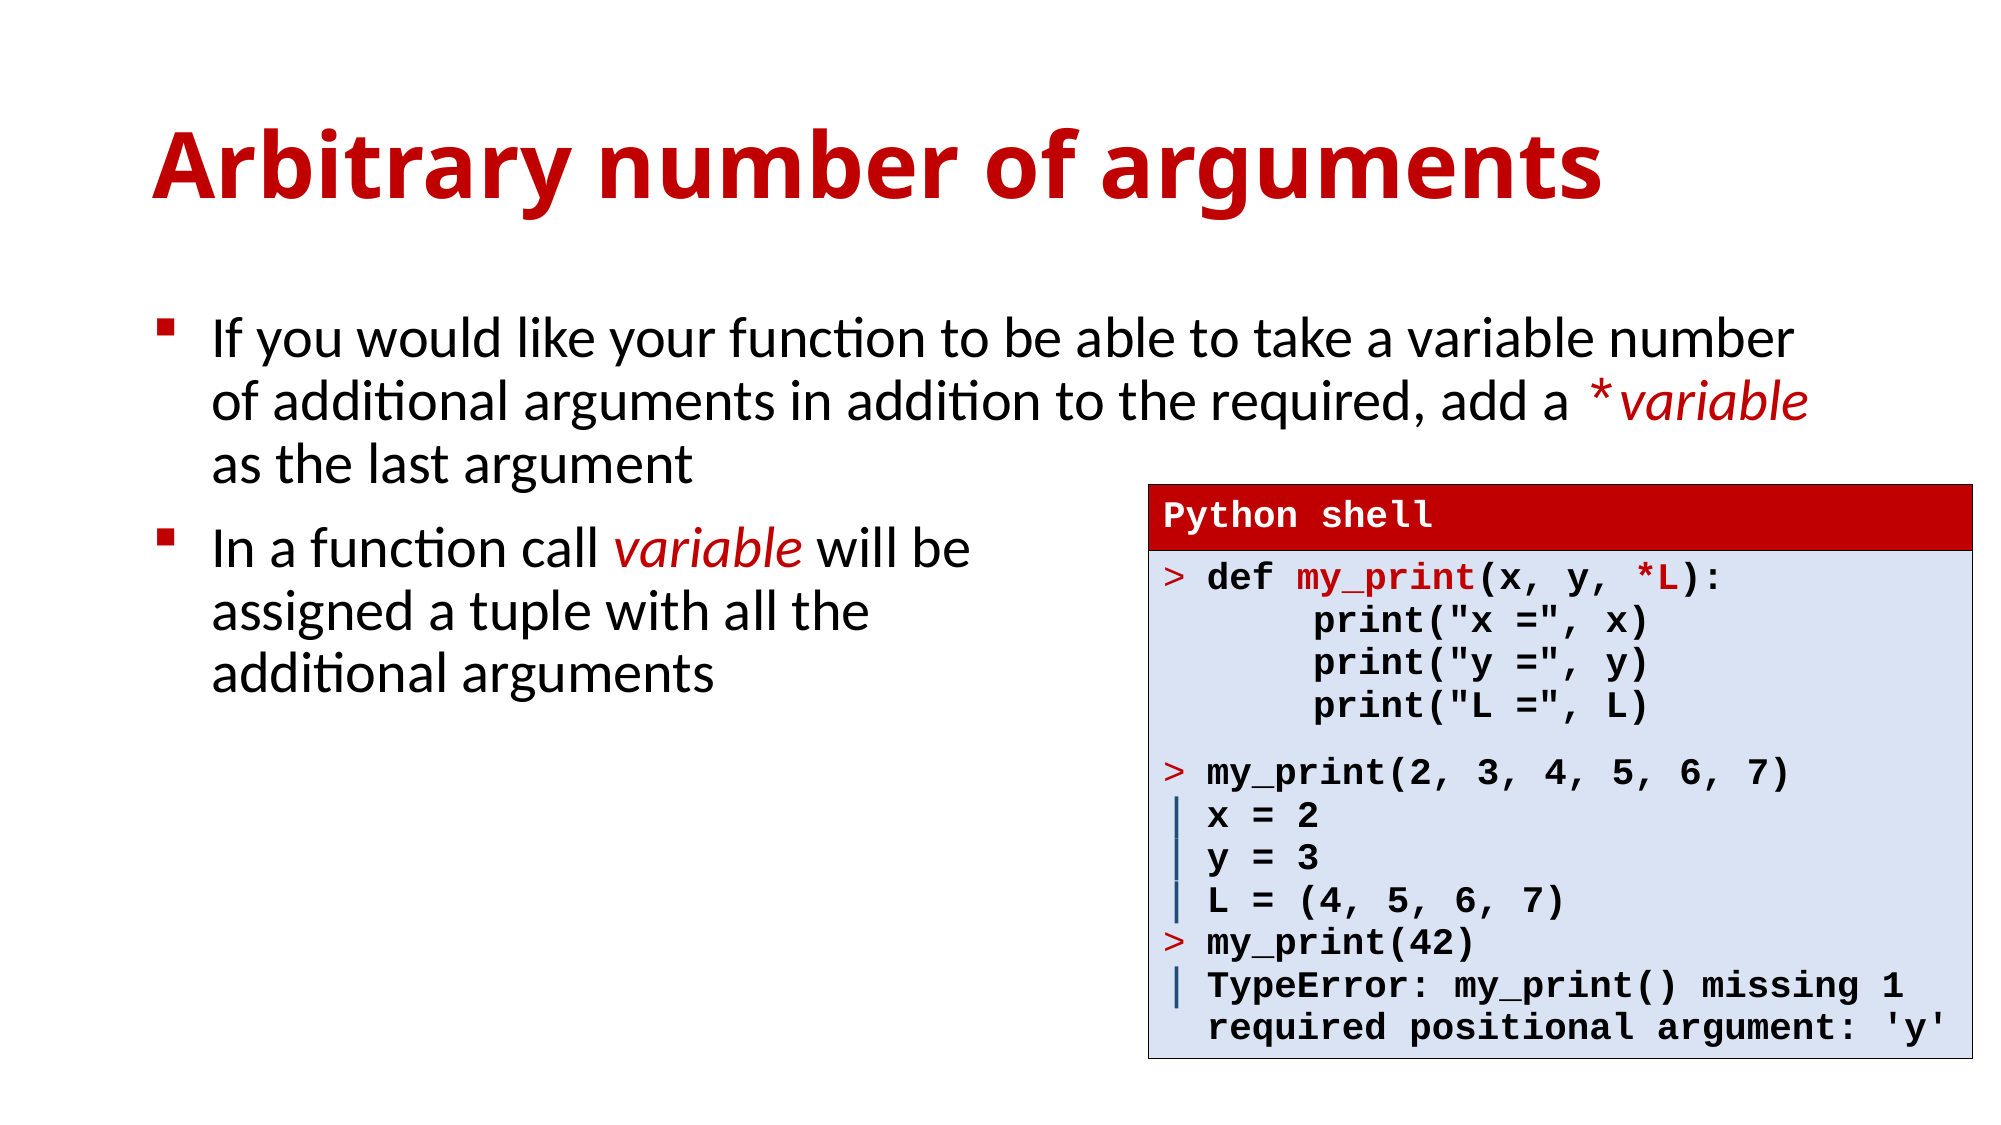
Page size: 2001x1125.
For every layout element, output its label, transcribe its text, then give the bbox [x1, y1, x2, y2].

title Arbitrary number of arguments [137, 59, 1863, 278]
list If you would like your function to be able to take a variable number of additional arguments in addition to the required, add a *variable as the last argument In a function call variable will be assigned a tuple with all the additional arguments [137, 299, 1863, 1014]
table_cell def my_print(x, y, *L): print("x =", x) print("y =", y) print("L =", L) my_print(2, 3, 4, 5, 6, 7) x = 2 y = 3 L = (4, 5, 6, 7) my_print(42) TypeError: my_print() missing 1 required positional argument: 'y' [1149, 551, 1972, 1058]
table_header Python shell [1149, 485, 1972, 550]
